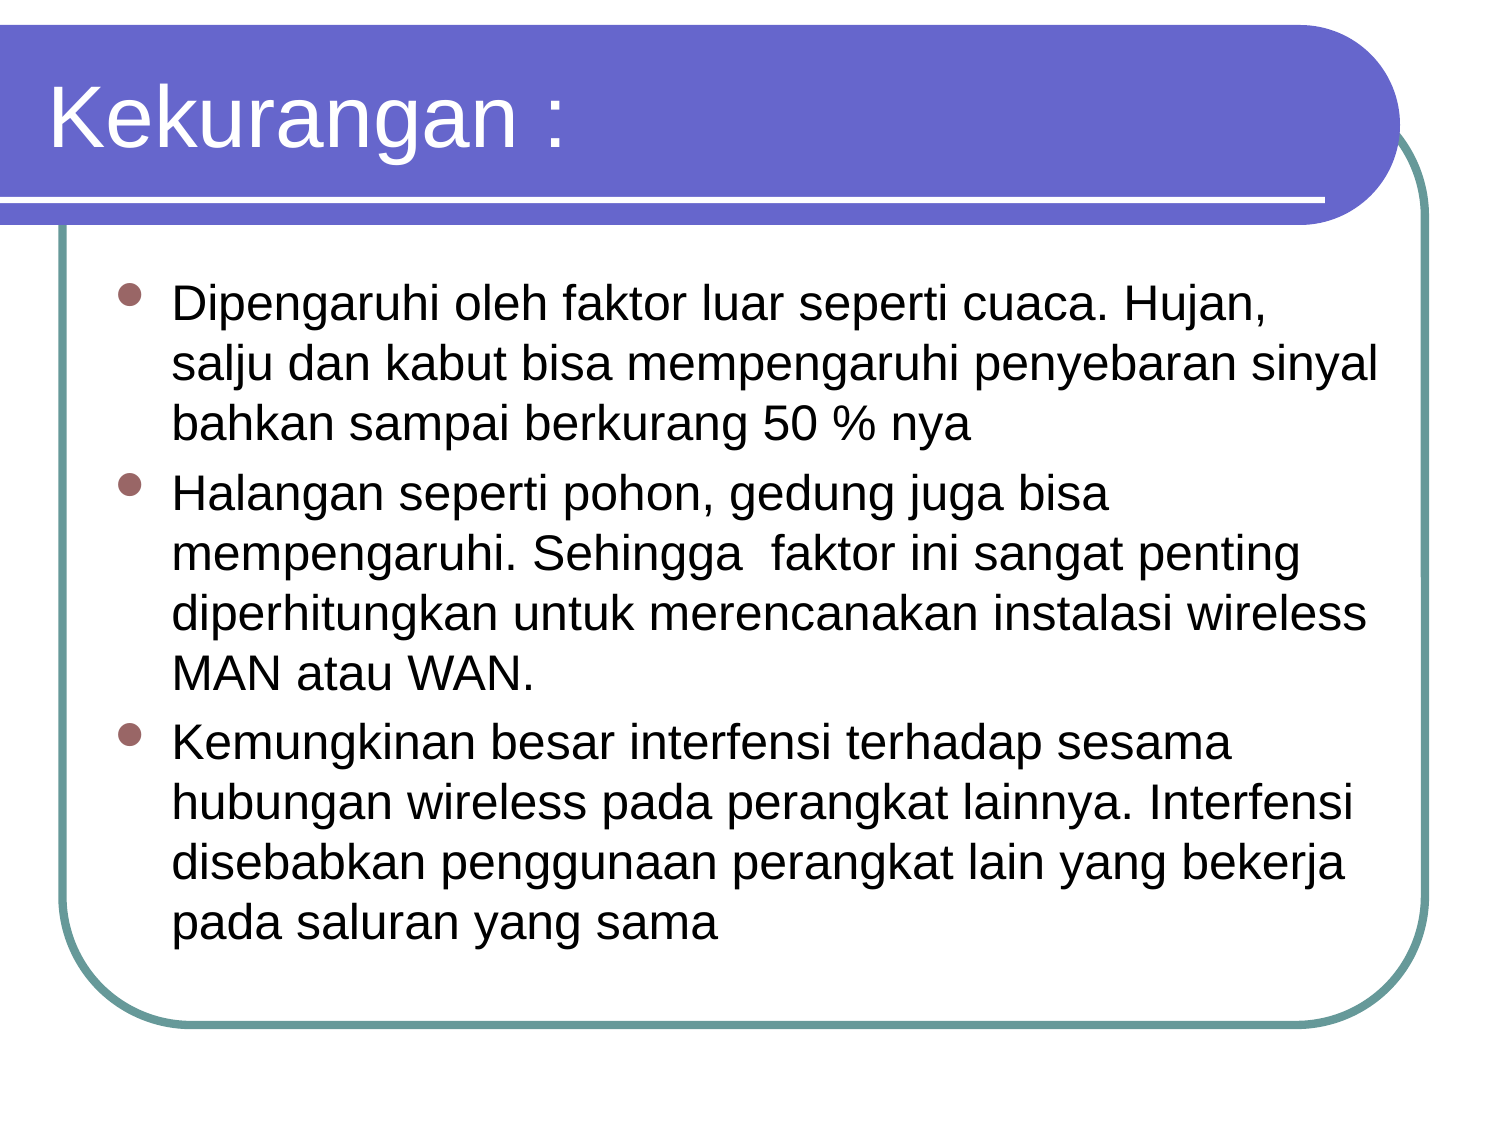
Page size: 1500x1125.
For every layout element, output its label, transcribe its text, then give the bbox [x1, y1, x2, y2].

title Kekurangan : [31, 37, 1348, 188]
list Dipengaruhi oleh faktor luar seperti cuaca. Hujan, salju dan kabut bisa mempengaruhi penyebaran sinyal bahkan sampai berkurang 50 % nya Halangan seperti pohon, gedung juga bisa mempengaruhi. Sehingga faktor ini sangat penting diperhitungkan untuk merencanakan instalasi wireless MAN atau WAN. Kemungkinan besar interfensi terhadap sesama hubungan wireless pada perangkat lainnya. Interfensi disebabkan penggunaan perangkat lain yang bekerja pada saluran yang sama [99, 262, 1401, 988]
